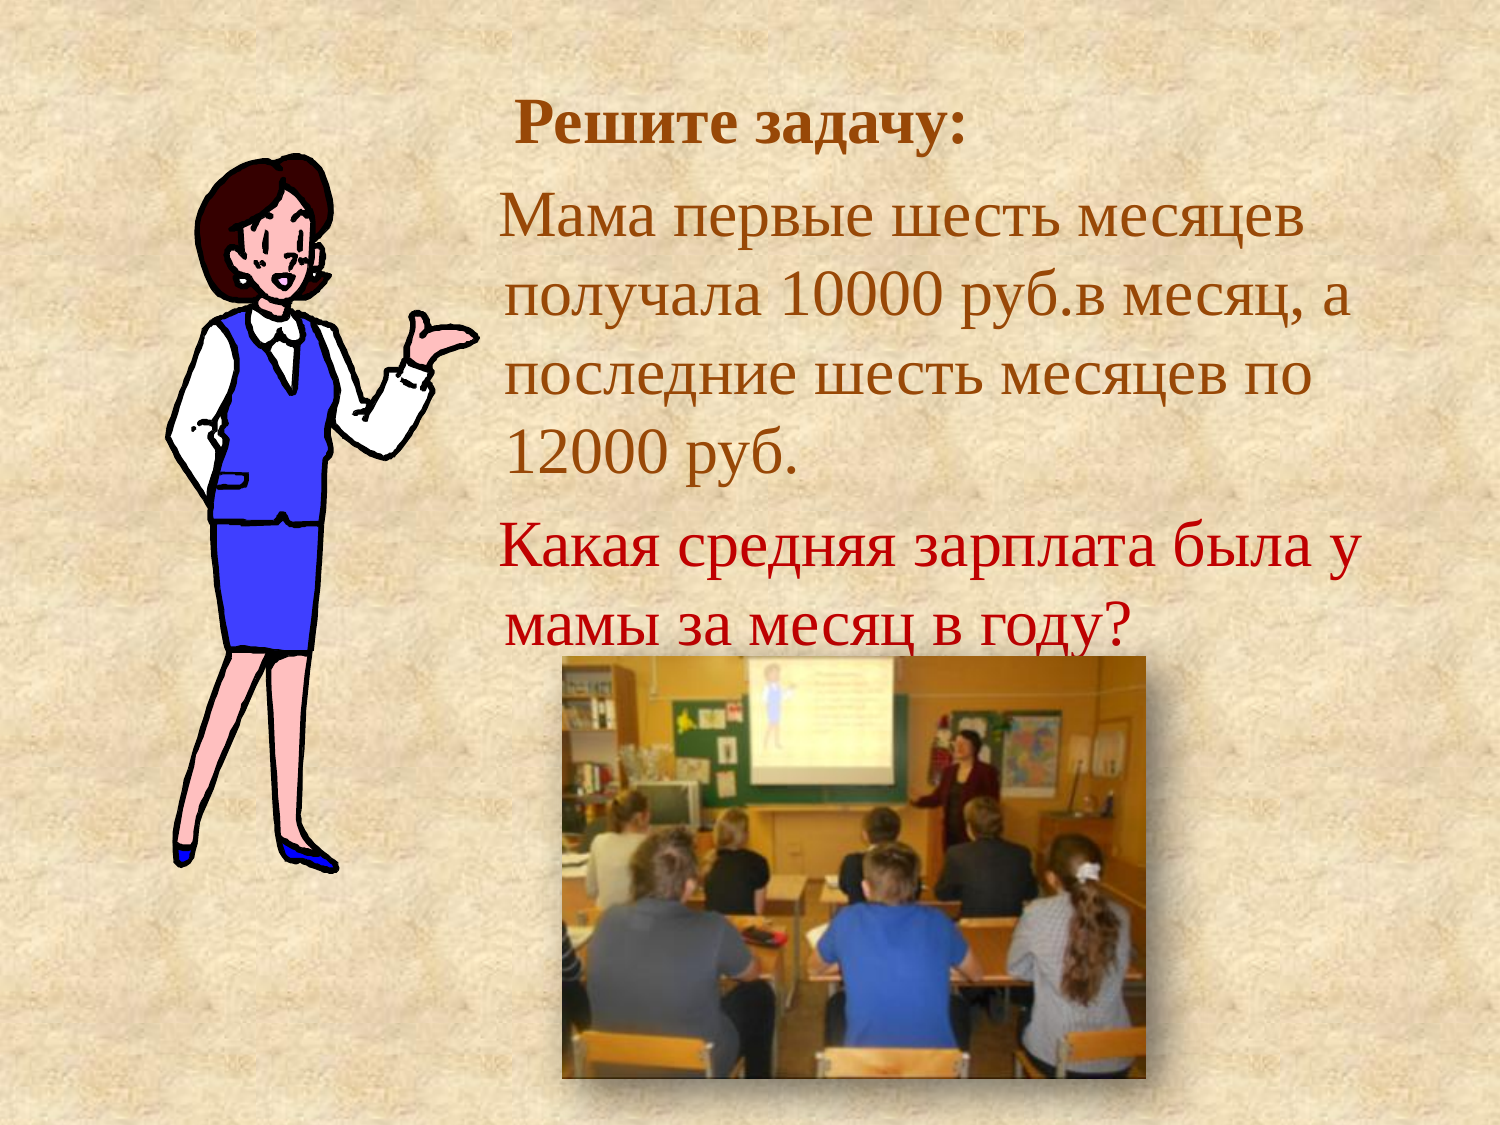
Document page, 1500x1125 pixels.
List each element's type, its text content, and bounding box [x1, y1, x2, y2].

picture [0, 0, 1500, 1125]
list Решите задачу: Мама первые шесть месяцев получала 10000 руб.в месяц, а последние шесть месяцев по 12000 руб. Какая средняя зарплата была у мамы за месяц в году? [433, 70, 1442, 750]
